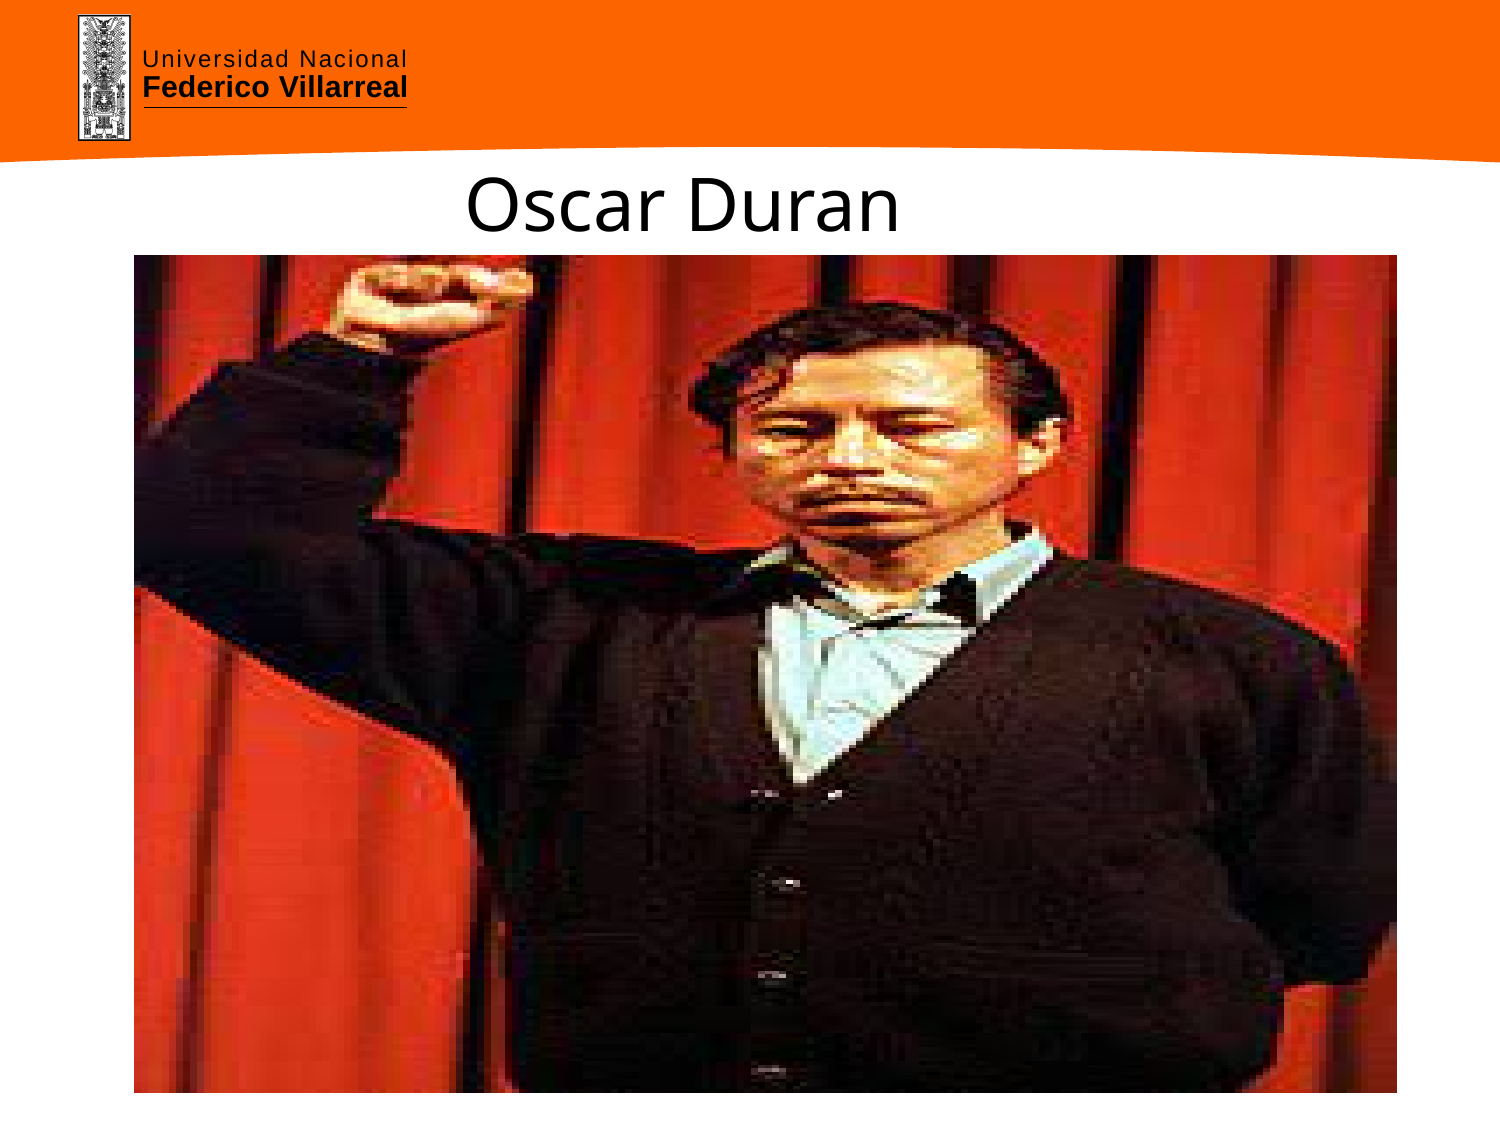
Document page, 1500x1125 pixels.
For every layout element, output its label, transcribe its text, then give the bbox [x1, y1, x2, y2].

title Oscar Duran [103, 159, 1397, 256]
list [134, 255, 1397, 1093]
picture [78, 14, 131, 141]
